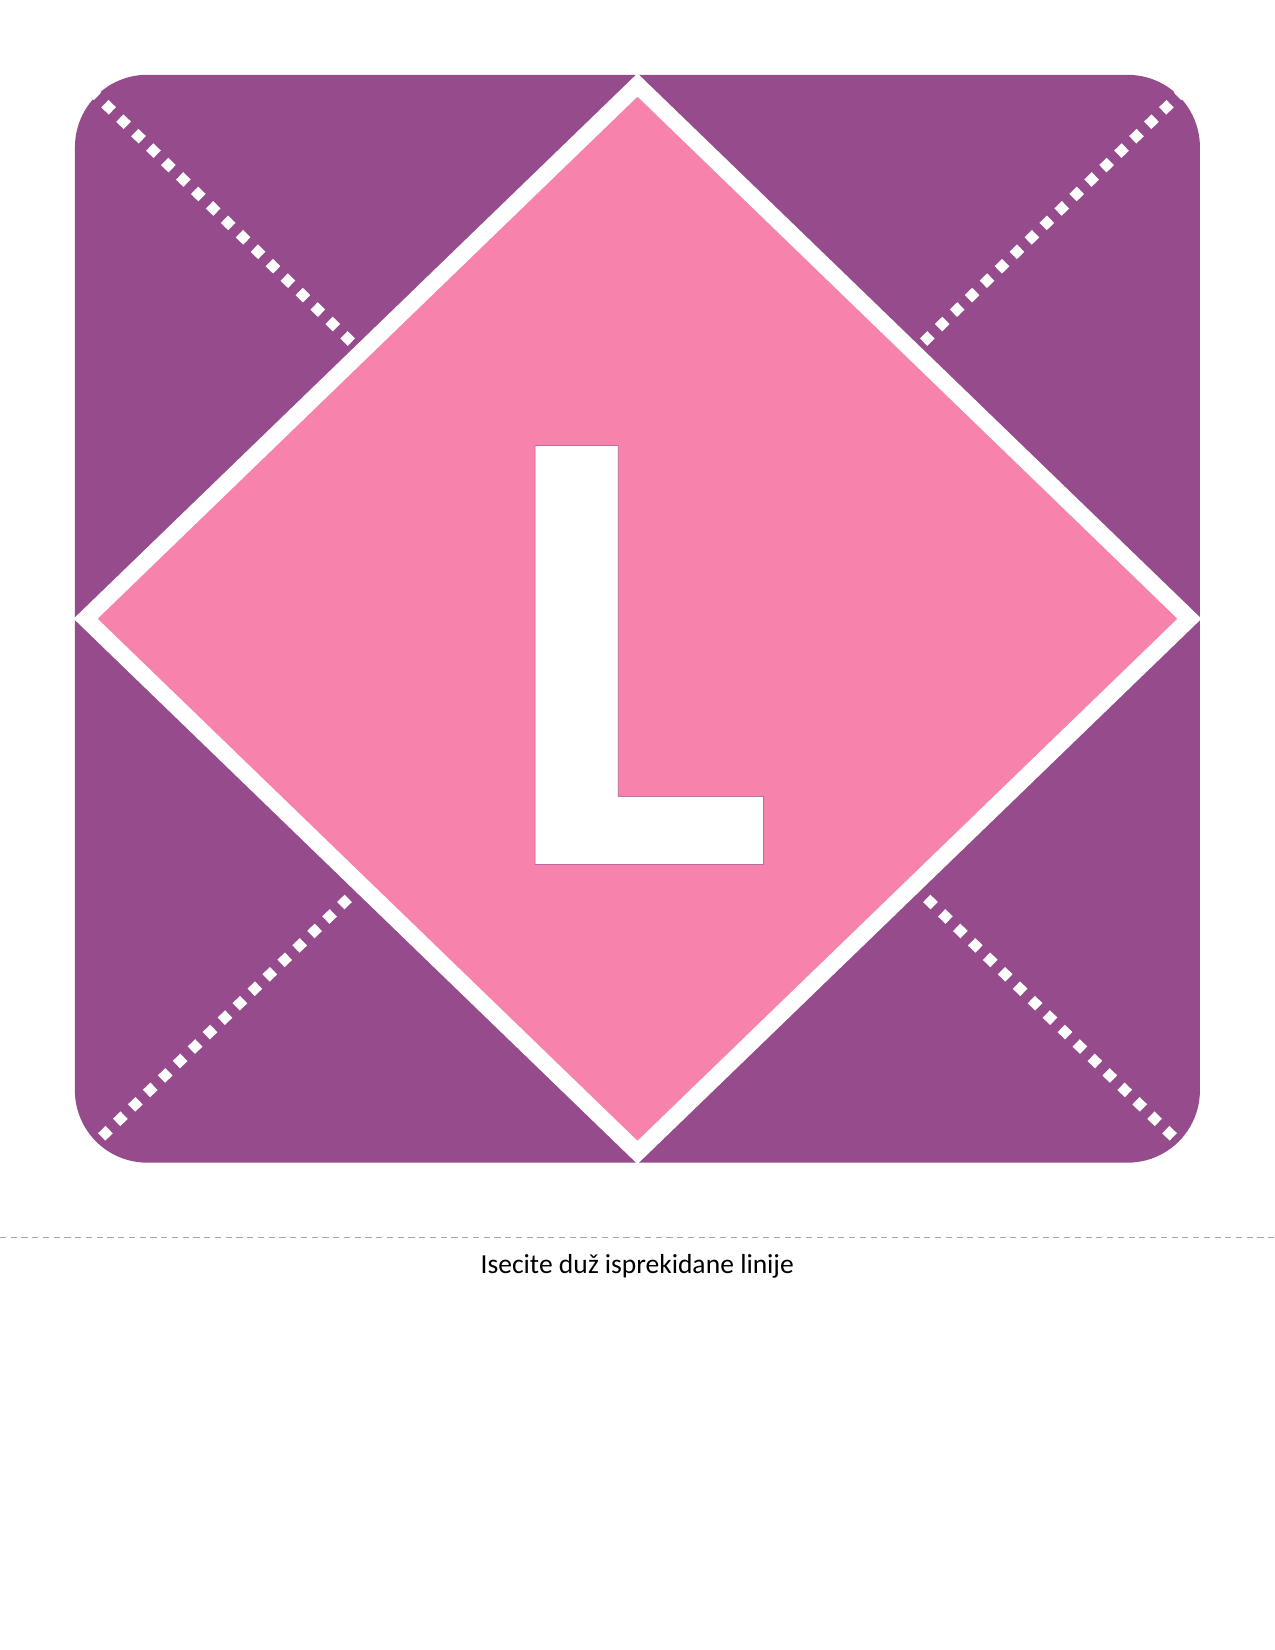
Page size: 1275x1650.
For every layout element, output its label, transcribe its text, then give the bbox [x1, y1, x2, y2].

title l [159, 150, 1116, 1062]
